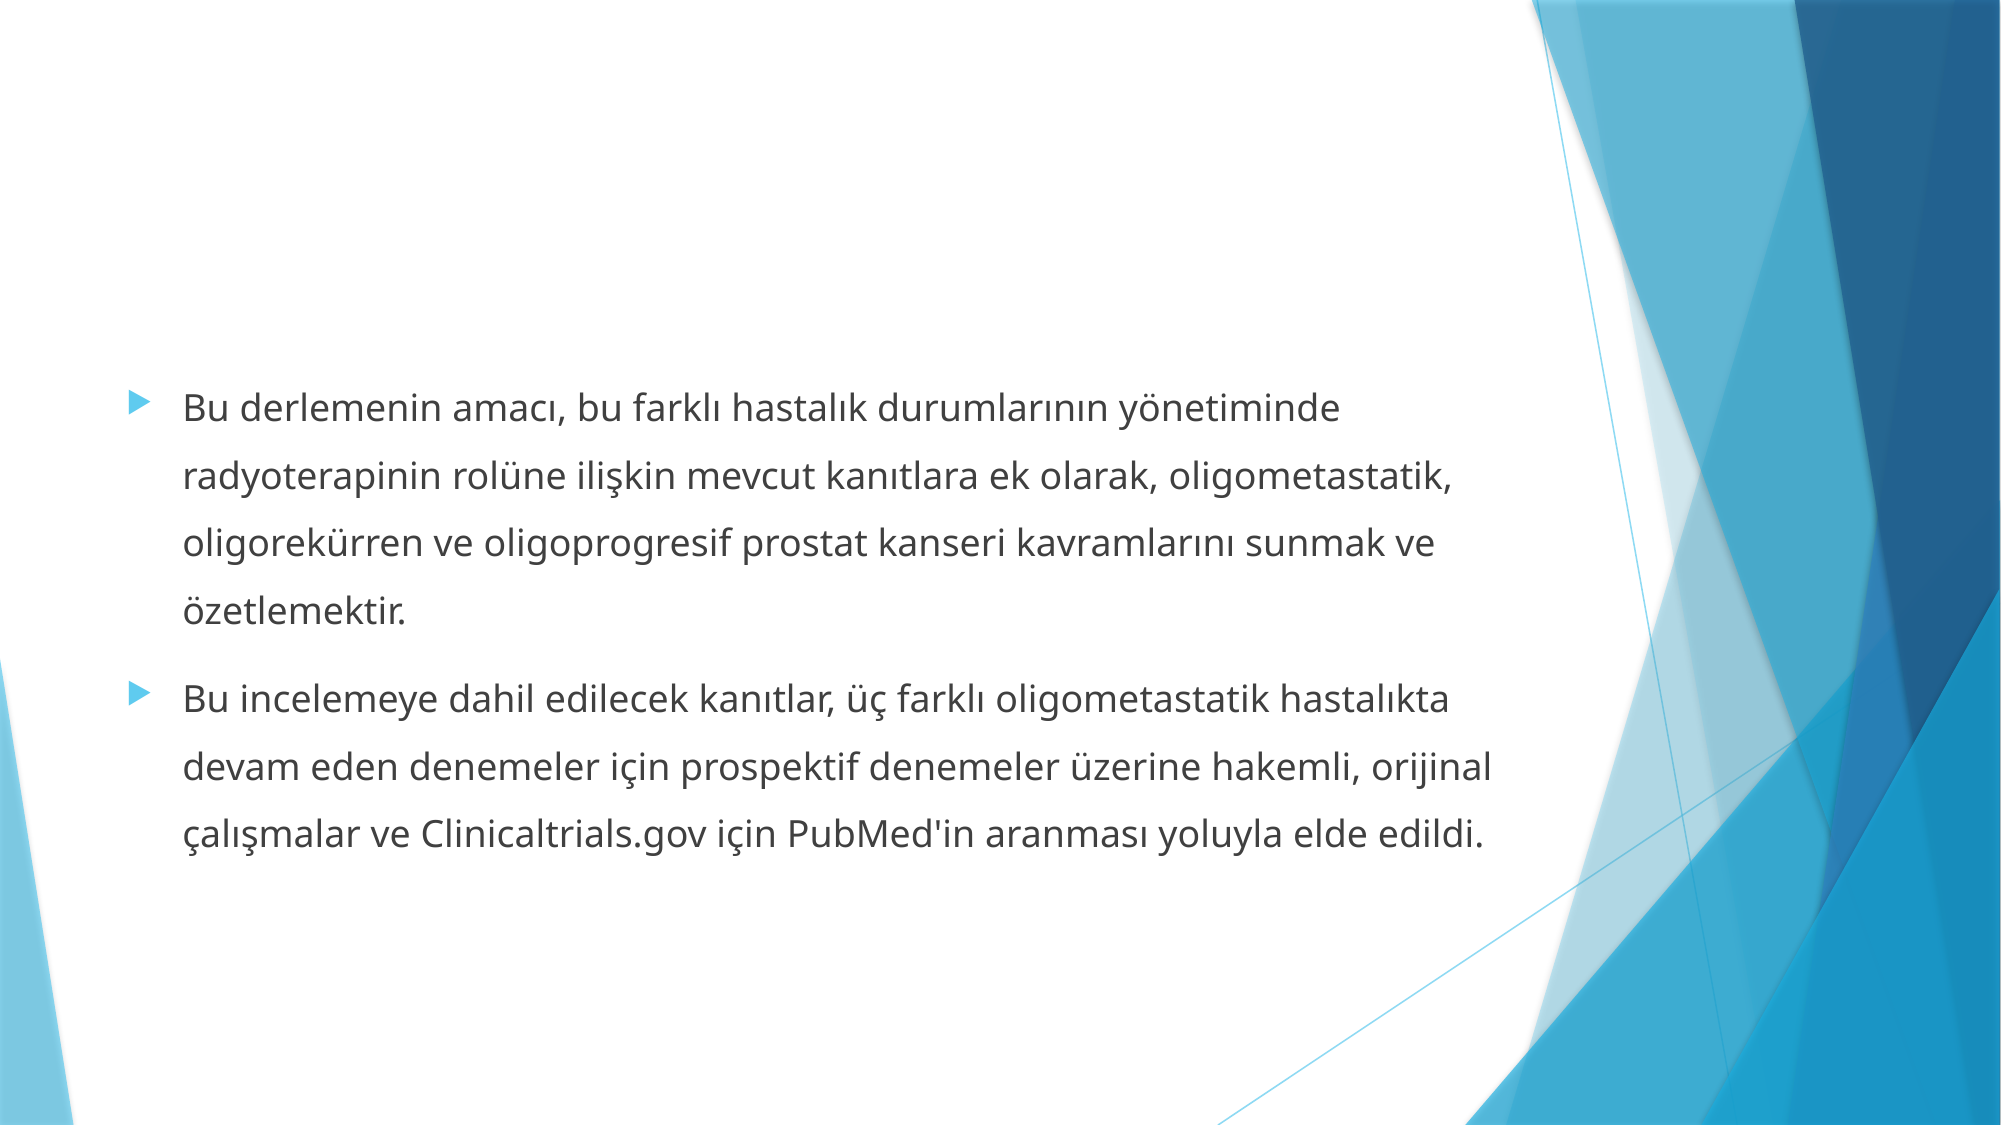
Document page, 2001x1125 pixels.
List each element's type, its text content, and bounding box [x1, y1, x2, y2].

list Bu derlemenin amacı, bu farklı hastalık durumlarının yönetiminde radyoterapinin rolüne ilişkin mevcut kanıtlara ek olarak, oligometastatik, oligorekürren ve oligoprogresif prostat kanseri kavramlarını sunmak ve özetlemektir. Bu incelemeye dahil edilecek kanıtlar, üç farklı oligometastatik hastalıkta devam eden denemeler için prospektif denemeler üzerine hakemli, orijinal çalışmalar ve Clinicaltrials.gov için PubMed'in aranması yoluyla elde edildi. [111, 354, 1522, 992]
